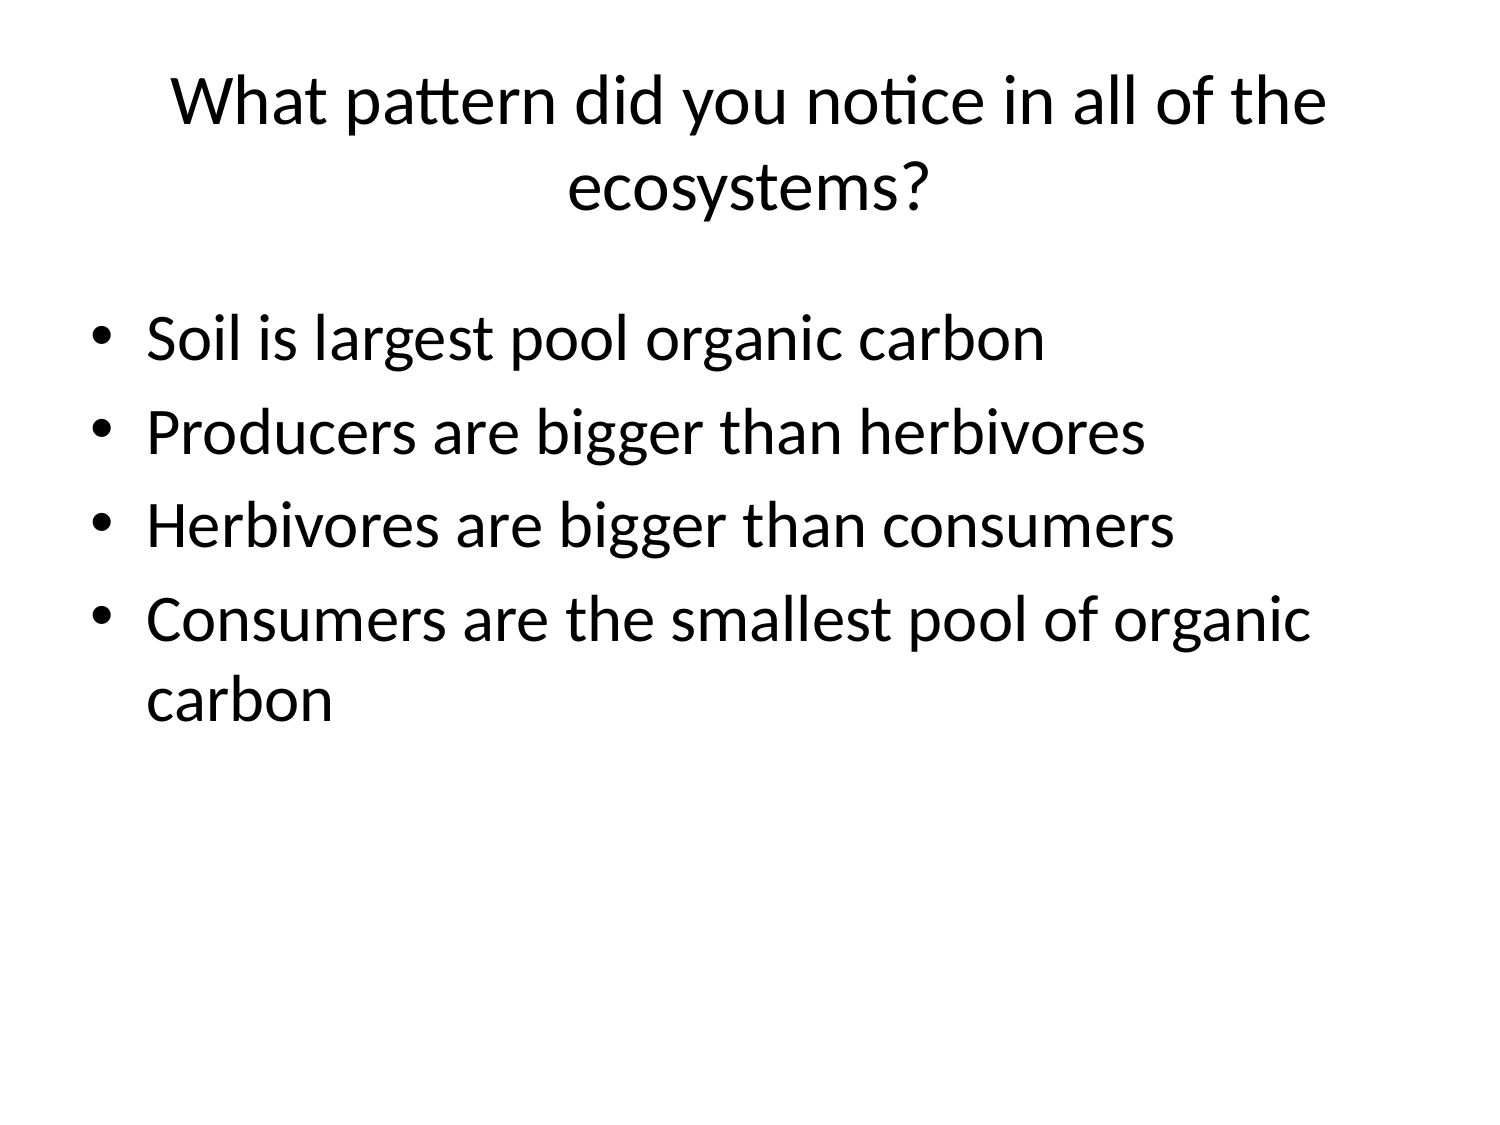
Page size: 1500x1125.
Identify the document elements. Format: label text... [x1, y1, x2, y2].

list Soil is largest pool organic carbon Producers are bigger than herbivores Herbivores are bigger than consumers Consumers are the smallest pool of organic carbon [75, 286, 1386, 1030]
title What pattern did you notice in all of the ecosystems? [75, 45, 1425, 233]
